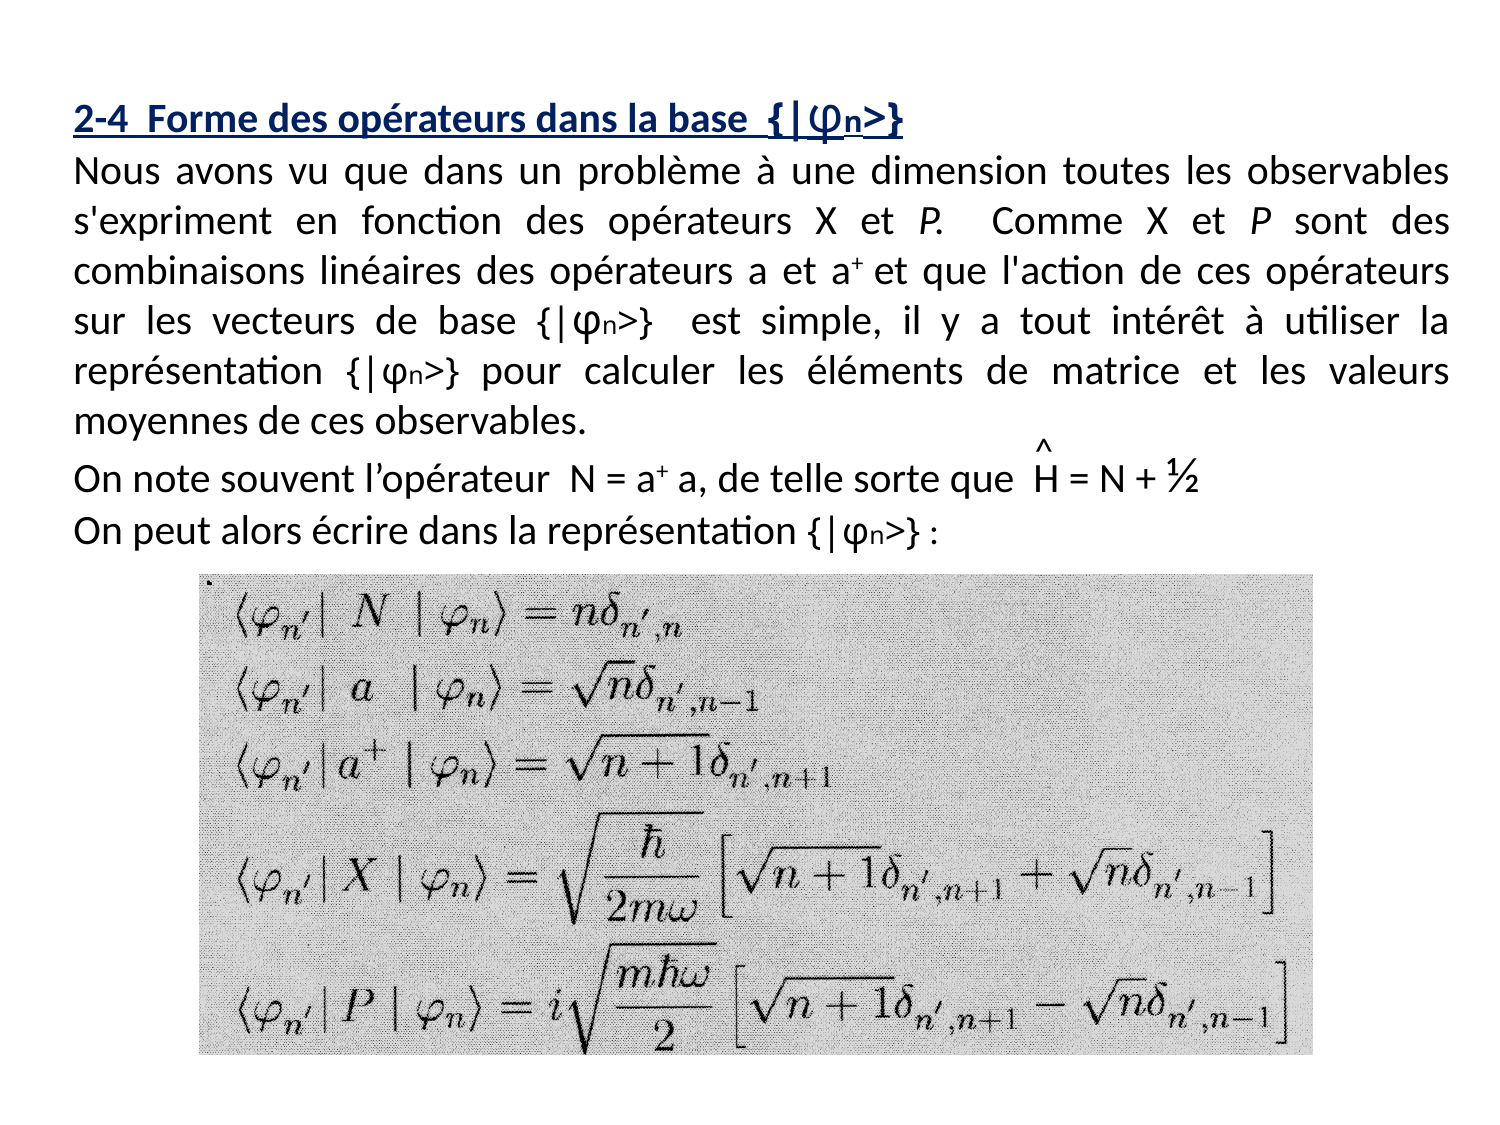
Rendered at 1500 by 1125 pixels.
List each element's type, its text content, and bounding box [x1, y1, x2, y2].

picture [198, 573, 1313, 1055]
text_box ^ [1019, 419, 1069, 480]
text_box 2-4 Forme des opérateurs dans la base {|φn>} Nous avons vu que dans un problème à une dimension toutes les observables s'expriment en fonction des opérateurs X et P. Comme X et P sont des combinaisons linéaires des opérateurs a et a+ et que l'action de ces opérateurs sur les vecteurs de base {|φn>} est simple, il y a tout intérêt à utiliser la représentation {|φn>} pour calculer les éléments de matrice et les valeurs moyennes de ces observables. On note souvent l’opérateur N = a+ a, de telle sorte que H = N + ½ On peut alors écrire dans la représentation {|φn>} : [58, 75, 1465, 660]
